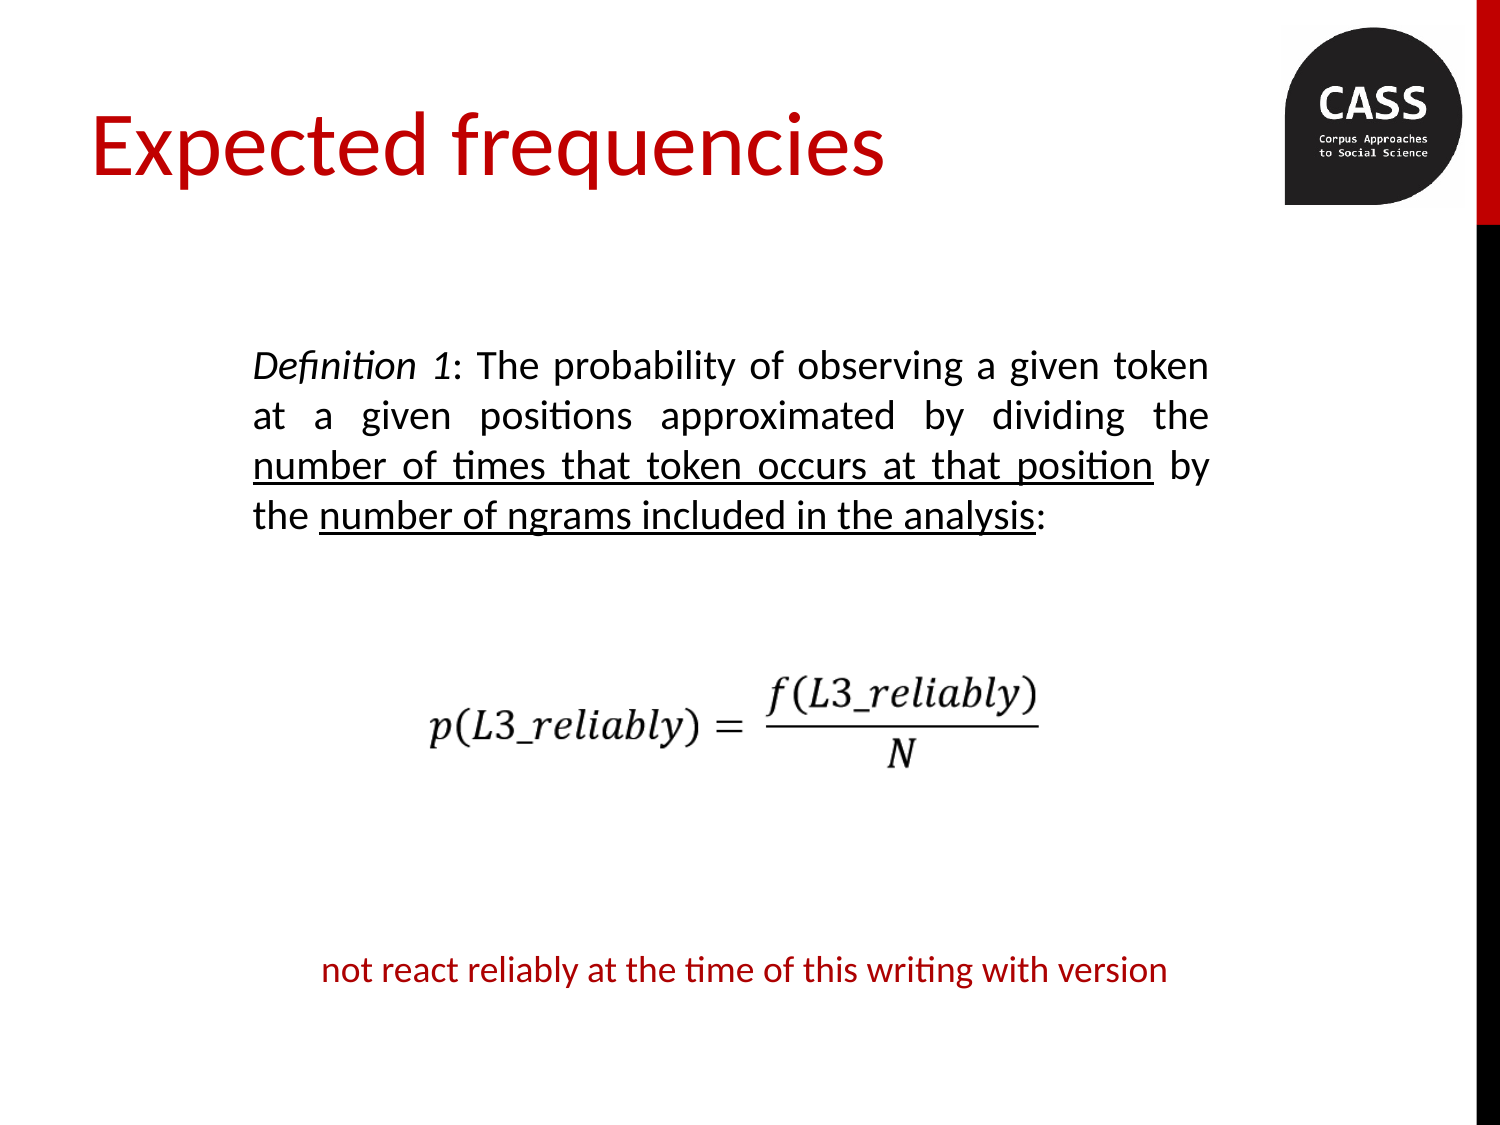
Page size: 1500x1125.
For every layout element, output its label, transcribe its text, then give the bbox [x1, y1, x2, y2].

picture [399, 642, 1064, 789]
text_box not react reliably at the time of this writing with version [306, 937, 1207, 998]
text_box Definition 1: The probability of observing a given token at a given positions approximated by dividing the number of times that token occurs at that position by the number of ngrams included in the analysis: [237, 329, 1225, 545]
title Expected frequencies [75, 45, 1270, 233]
picture [1281, 25, 1465, 208]
